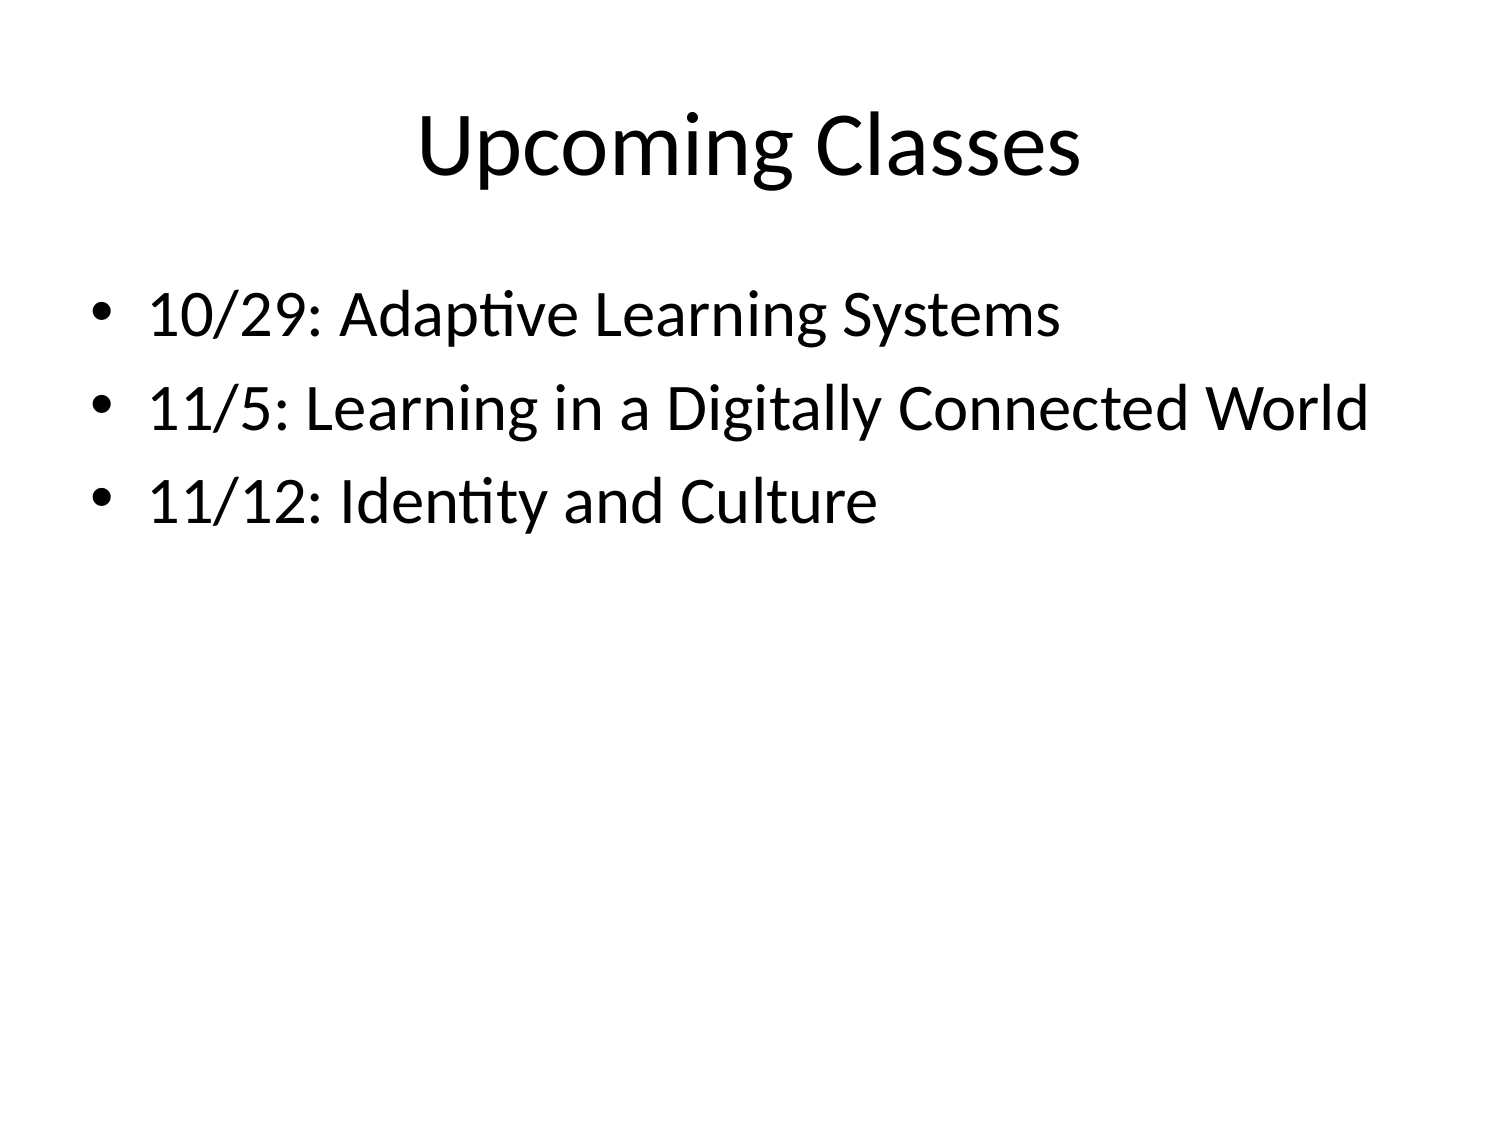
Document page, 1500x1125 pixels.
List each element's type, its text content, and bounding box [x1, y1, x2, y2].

title Upcoming Classes [75, 45, 1425, 233]
list 10/29: Adaptive Learning Systems 11/5: Learning in a Digitally Connected World 11/12: Identity and Culture [75, 262, 1475, 1100]
